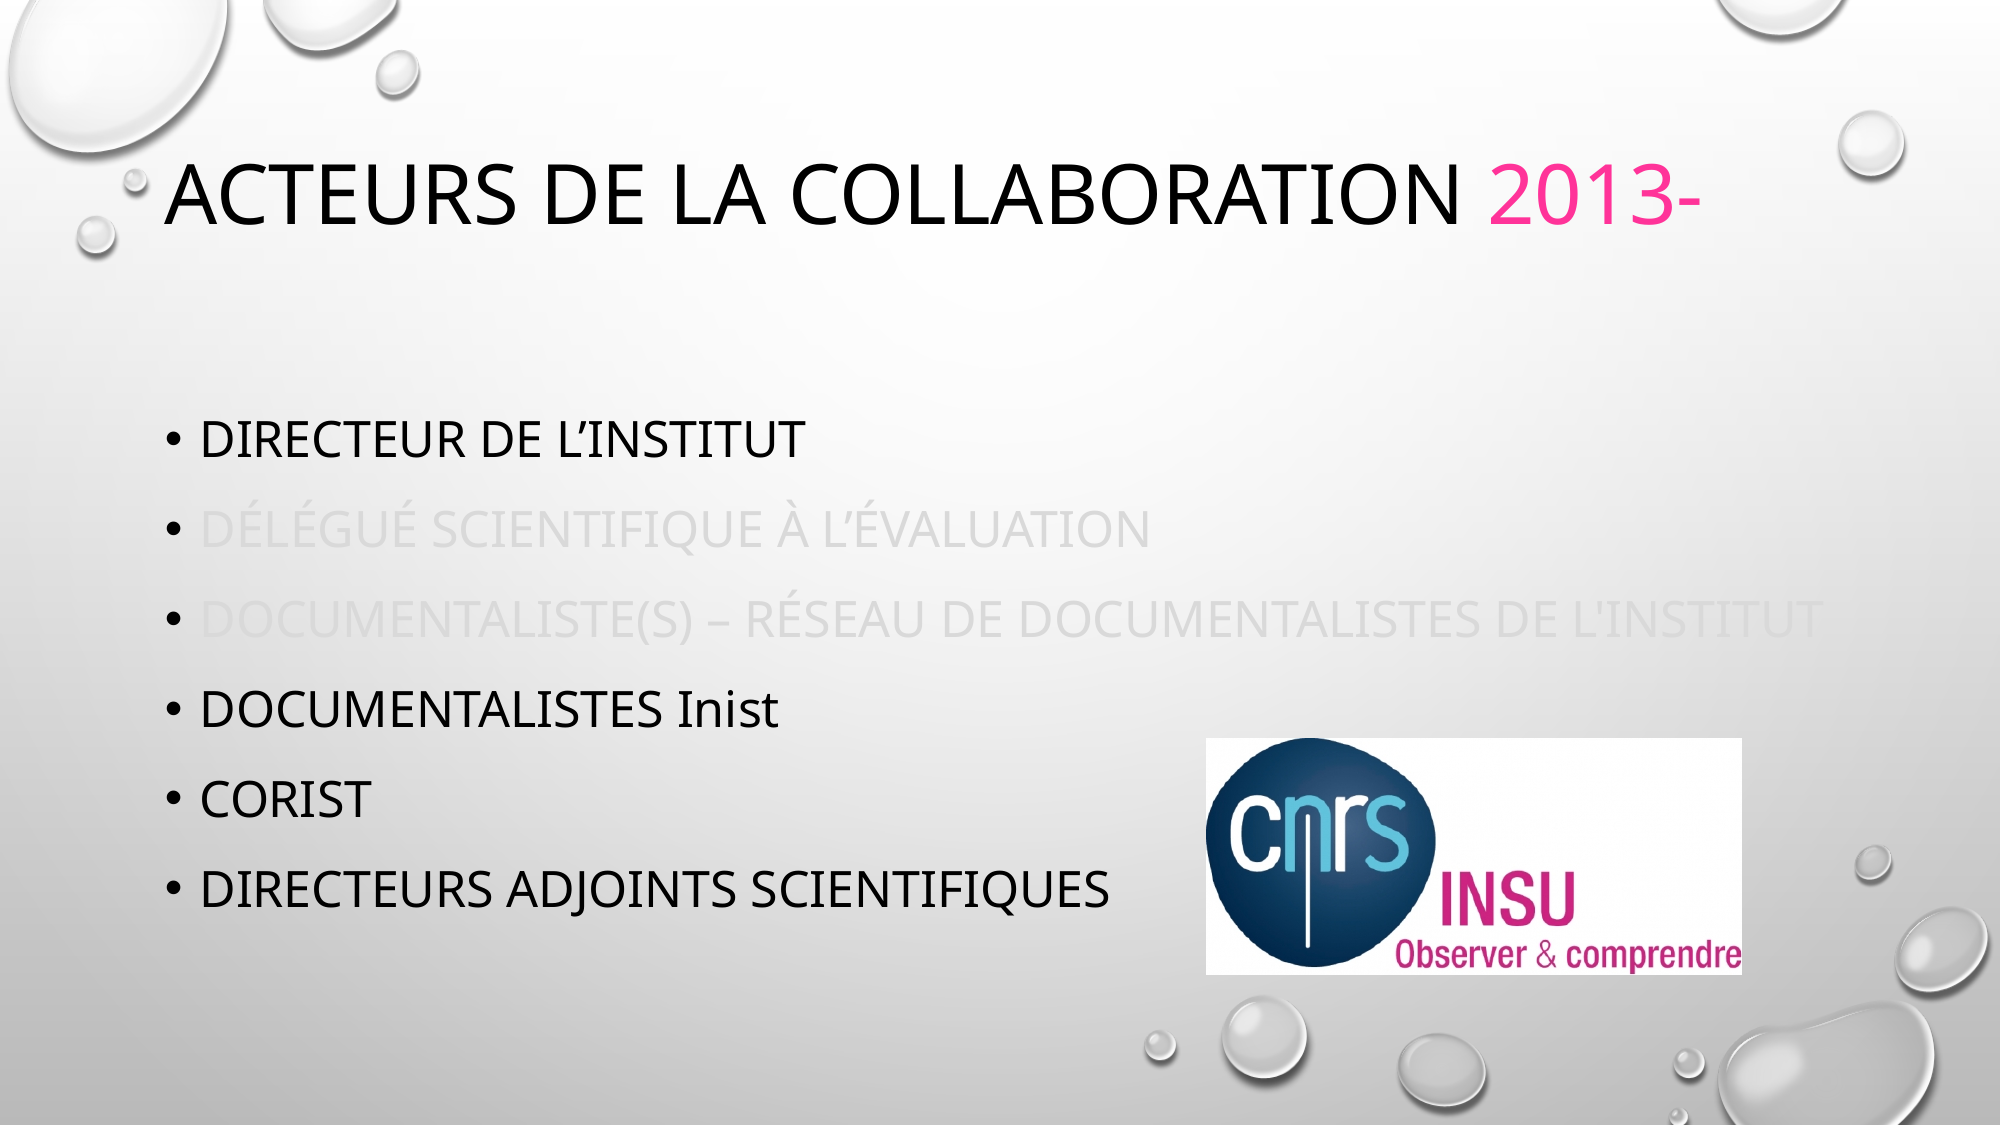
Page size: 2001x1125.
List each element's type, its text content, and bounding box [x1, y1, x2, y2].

picture [0, 0, 2000, 1125]
list Directeur de l’Institut Délégué scientifique à l’évaluation Documentaliste(S) – Réseau de documentalistes de l'Institut Documentalistes Inist CORIST DIRECTEURS ADJOINTS SCIENTIFIQUES [149, 388, 1850, 950]
title Acteurs de la collaboration 2013- [149, 101, 1851, 364]
